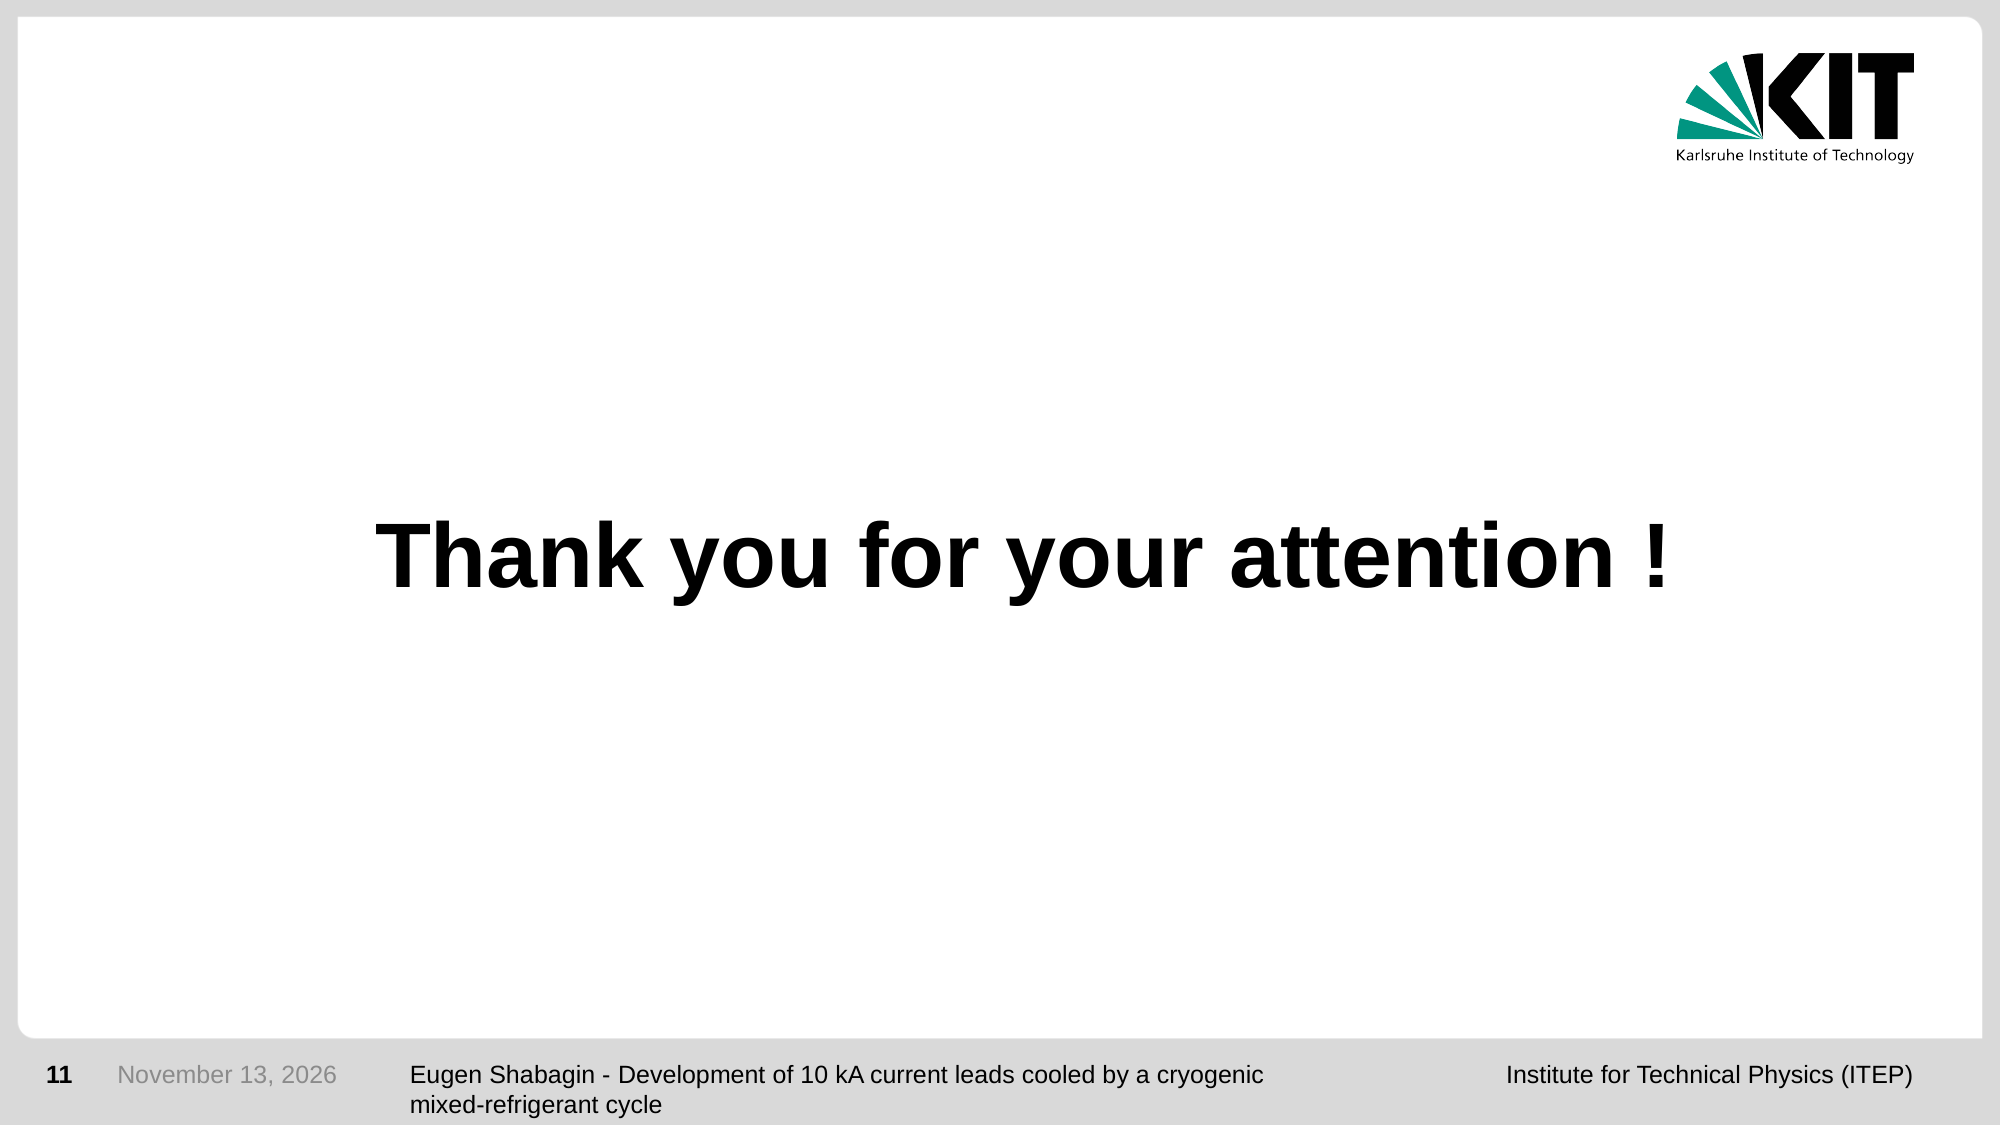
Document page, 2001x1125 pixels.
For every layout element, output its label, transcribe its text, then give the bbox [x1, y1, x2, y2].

slide_number 11 [45, 1058, 118, 1119]
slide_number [118, 1058, 397, 1119]
picture [0, 0, 2000, 1125]
text_box Thank you for your attention ! [143, 488, 1905, 607]
